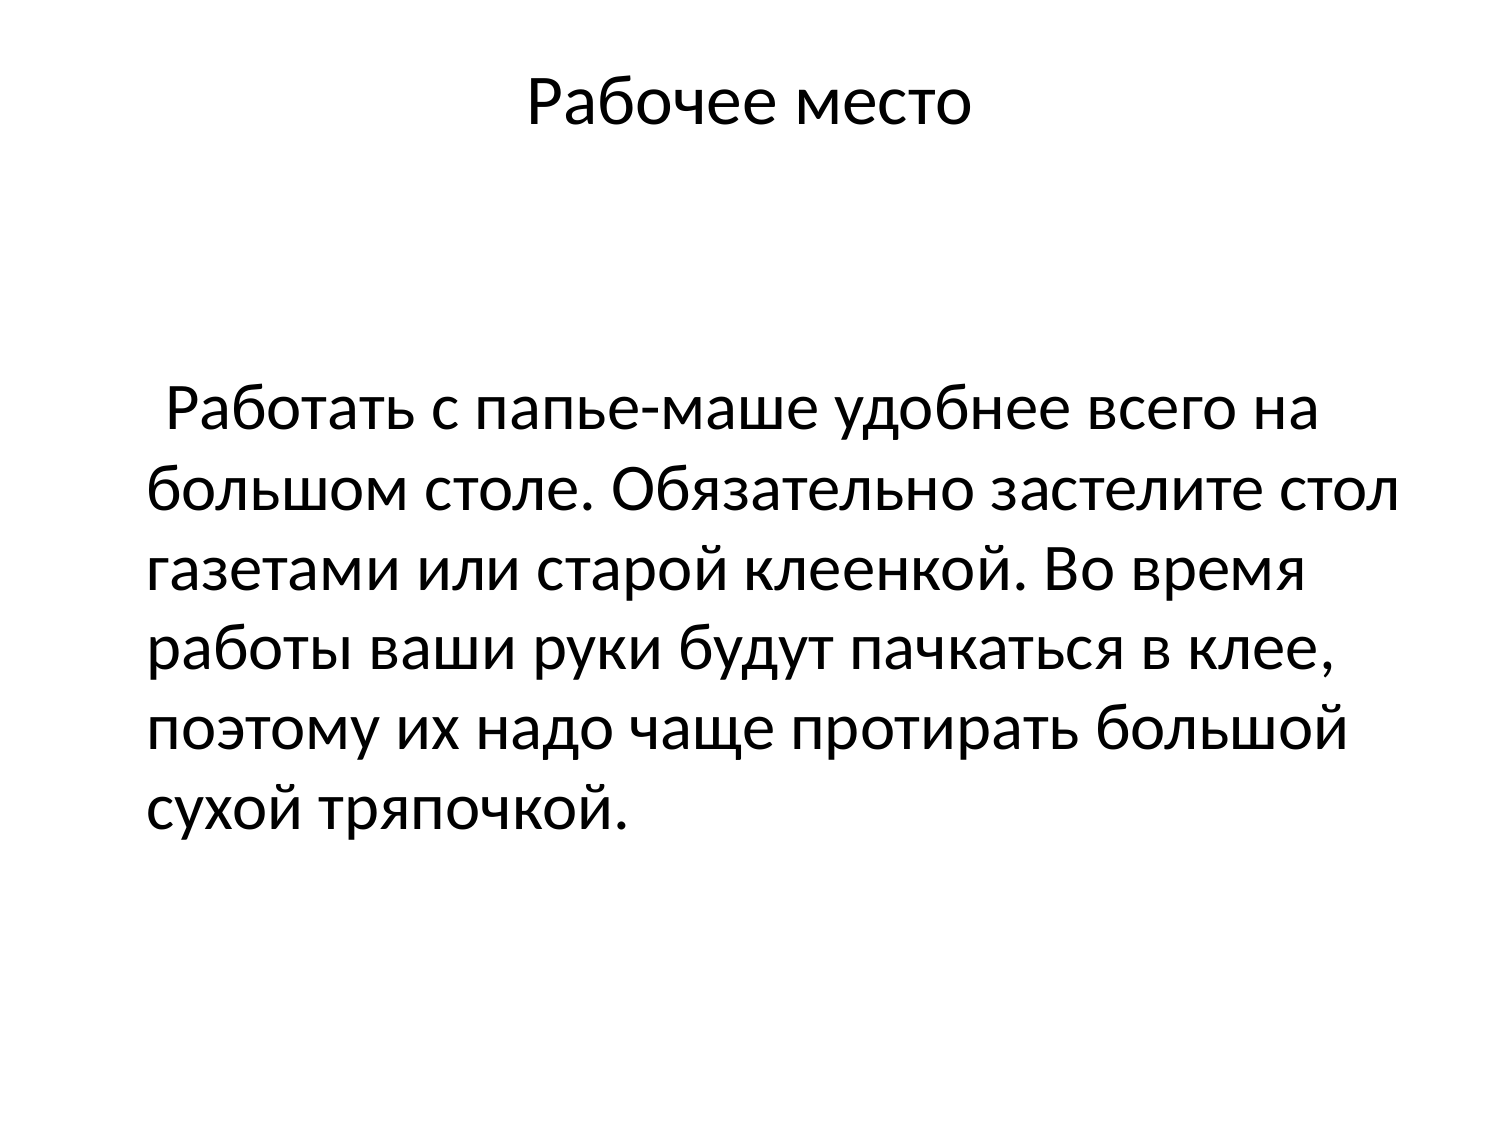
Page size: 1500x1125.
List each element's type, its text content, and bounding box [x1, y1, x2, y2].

list Работать с папье-маше удобнее всего на большом столе. Обязательно застелите стол газетами или старой клеенкой. Во время работы ваши руки будут пачкаться в клее, поэтому их надо чаще протирать большой сухой тряпочкой. [75, 262, 1425, 1005]
title Рабочее место [75, 45, 1425, 233]
